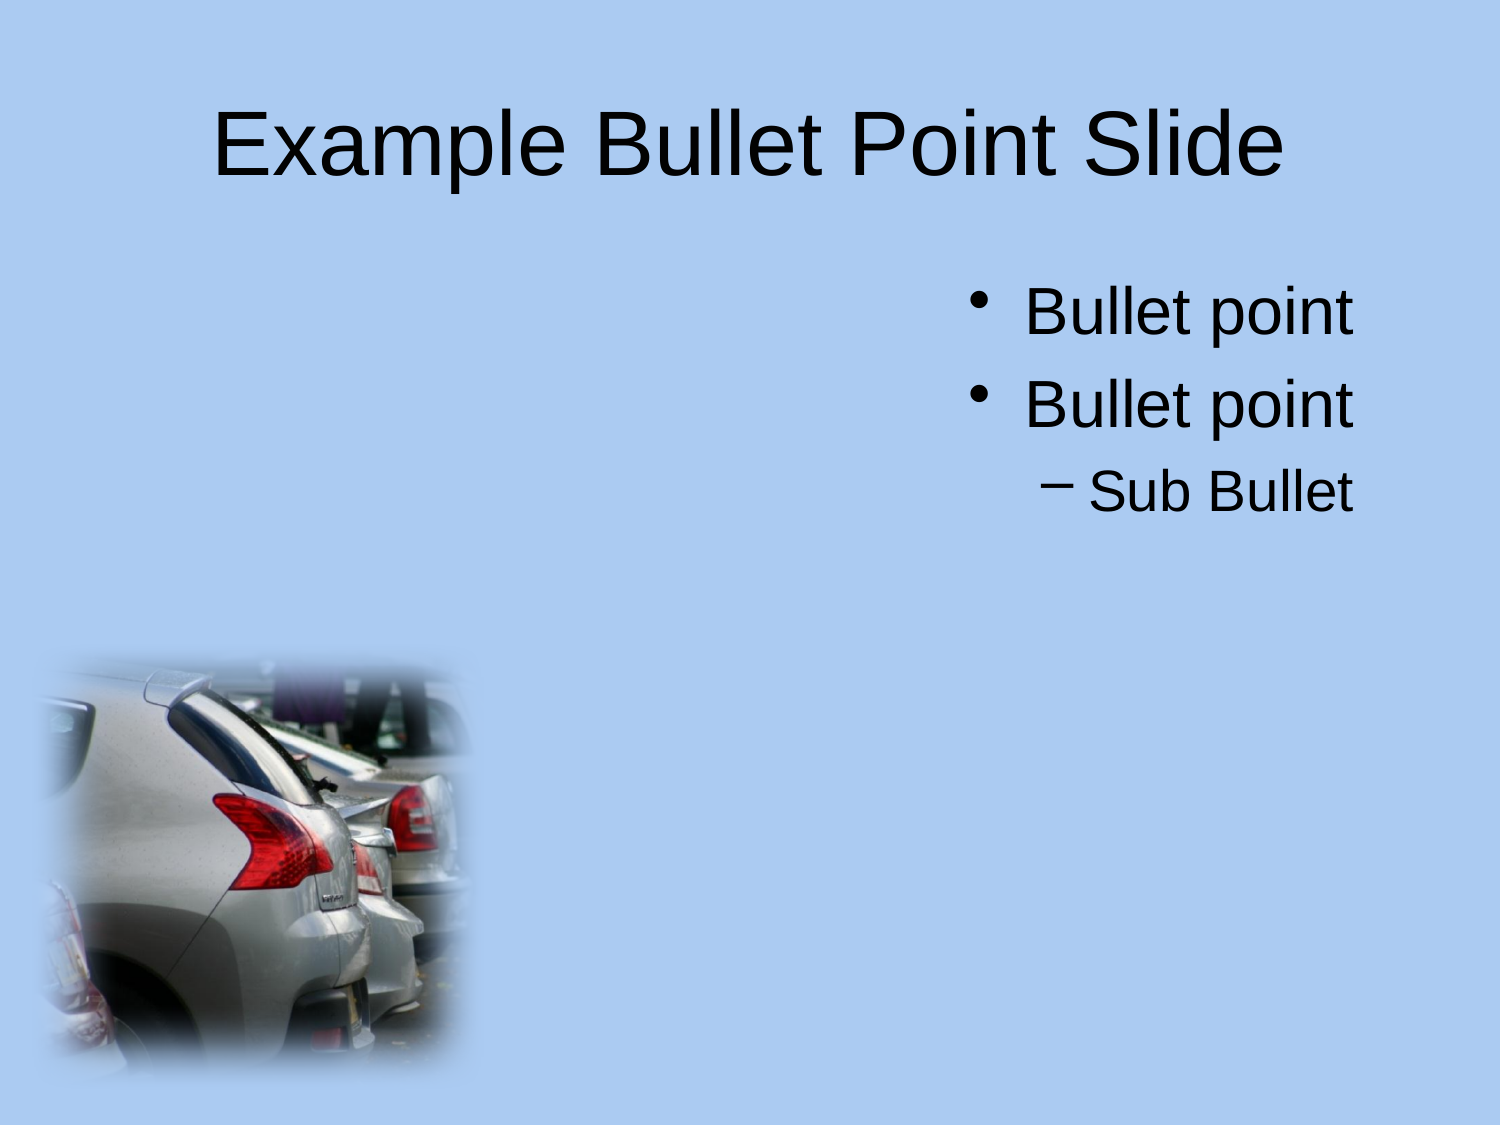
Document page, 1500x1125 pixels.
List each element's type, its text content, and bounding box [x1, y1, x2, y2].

text_box [87, 699, 429, 1035]
picture [99, 711, 417, 1023]
title Example Bullet Point Slide [75, 45, 1425, 233]
list Bullet point Bullet point Sub Bullet [177, 260, 1369, 1003]
